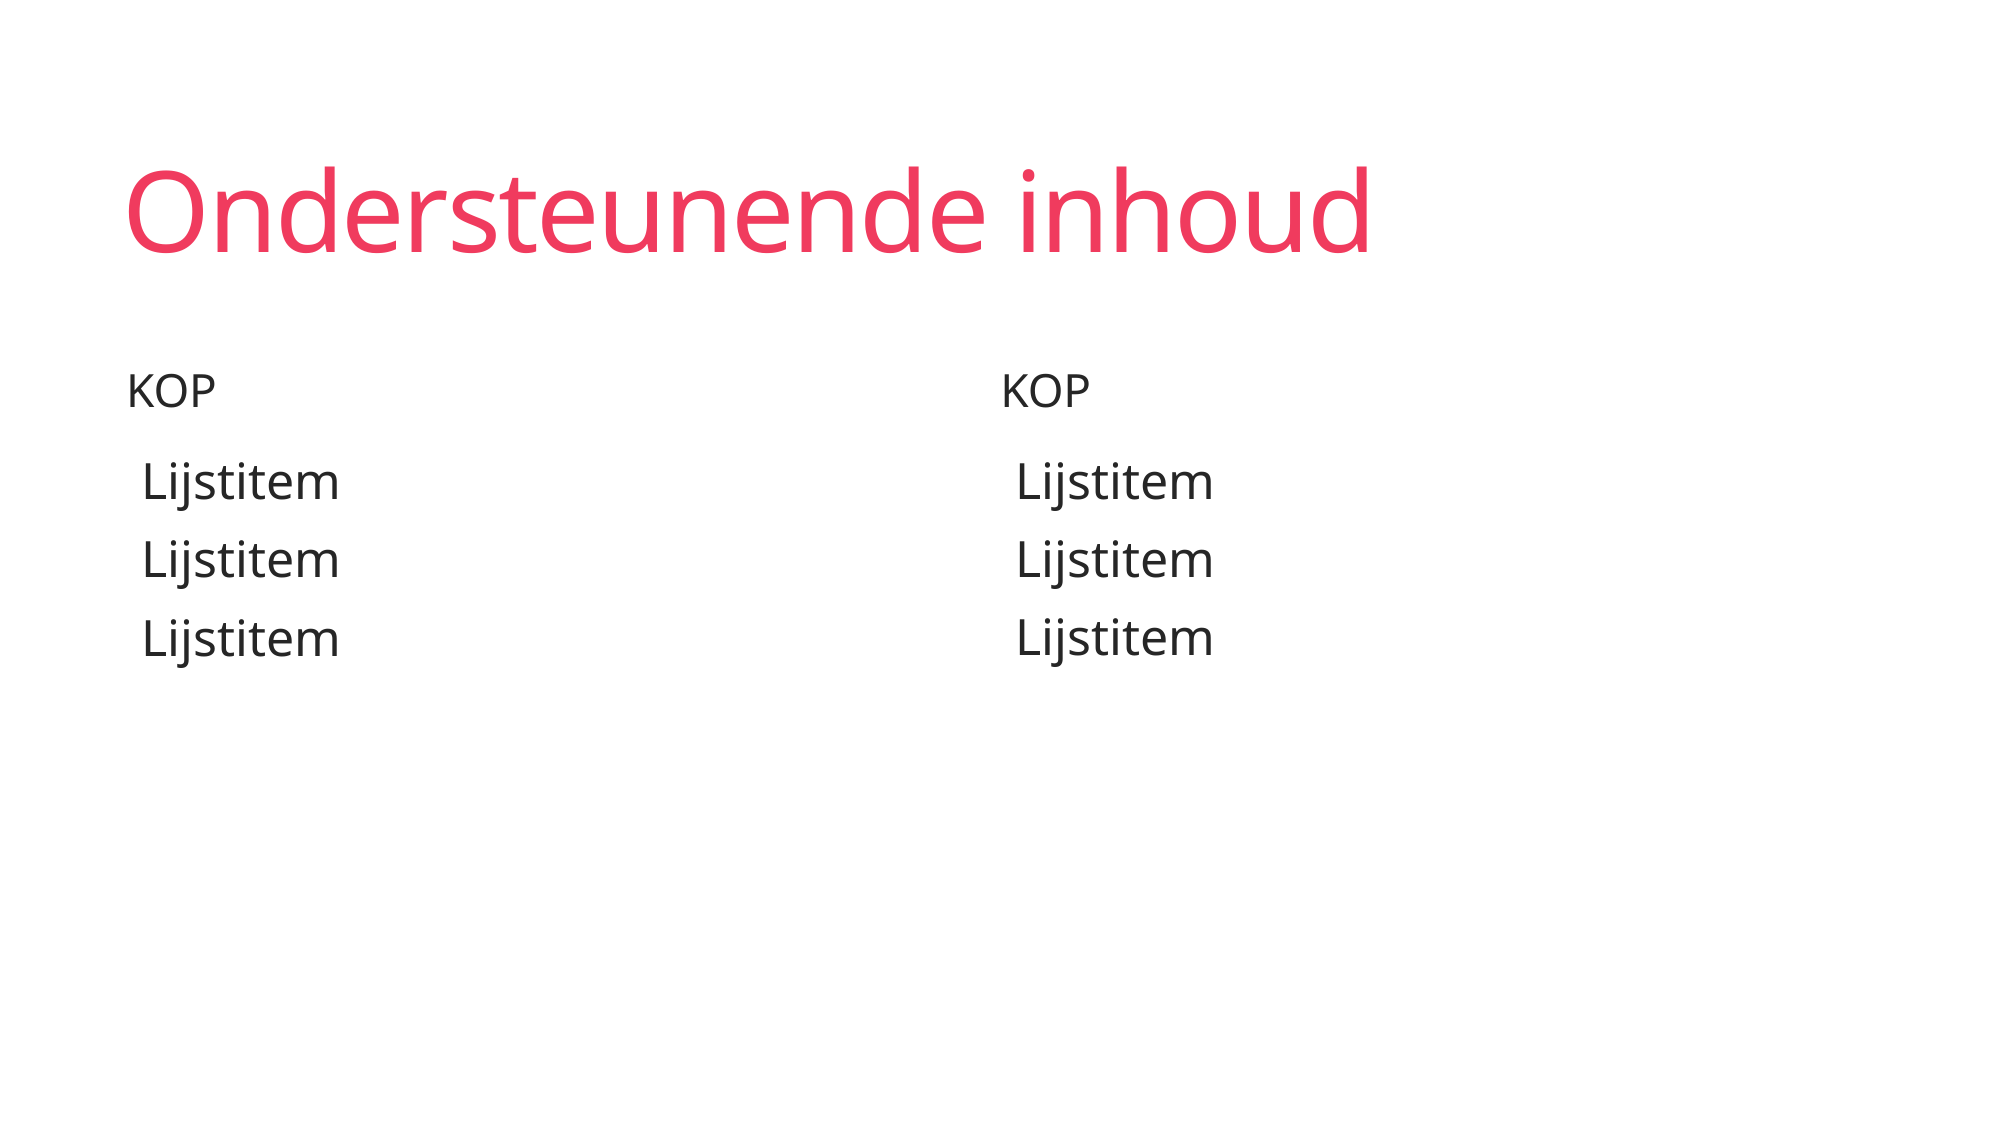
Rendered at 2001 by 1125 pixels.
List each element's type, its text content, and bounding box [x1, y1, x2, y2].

list kop [985, 334, 1751, 451]
list Lijstitem Lijstitem Lijstitem [111, 451, 876, 977]
list Lijstitem Lijstitem Lijstitem [985, 451, 1751, 977]
list kop [111, 334, 876, 451]
title Ondersteunende inhoud [107, 81, 1875, 354]
